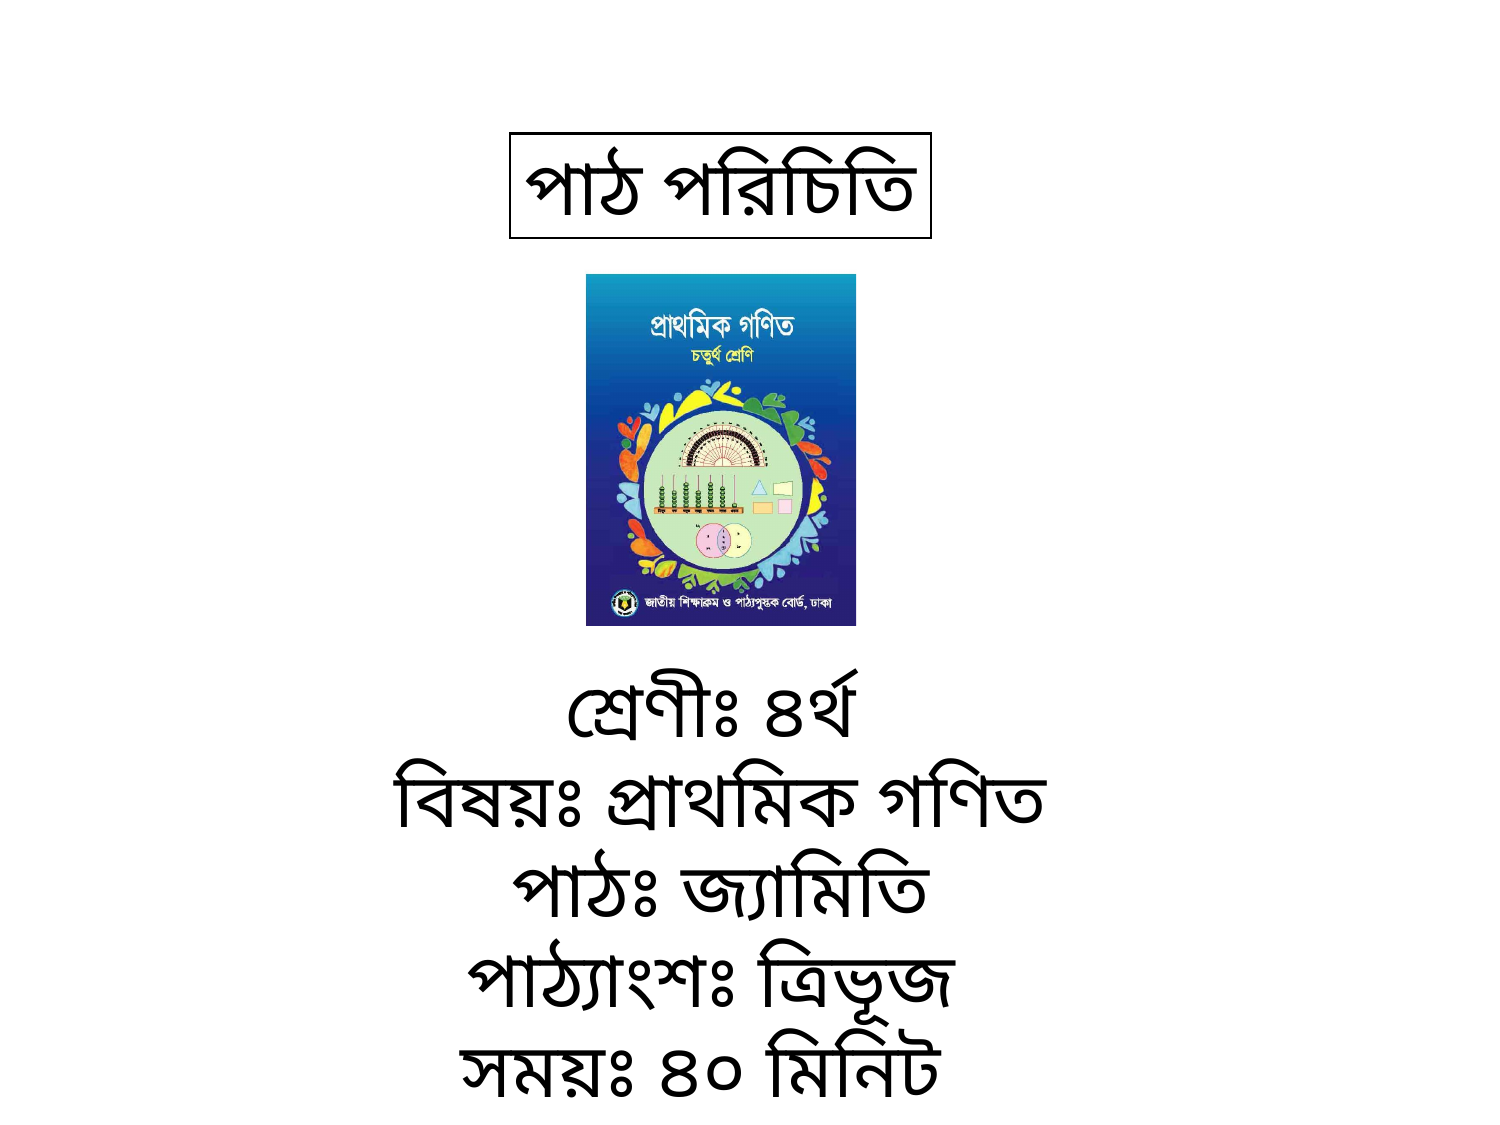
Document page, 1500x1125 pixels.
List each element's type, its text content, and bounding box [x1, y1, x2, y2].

text_box পাঠ পরিচিতি [509, 132, 932, 239]
picture [584, 269, 857, 626]
text_box শ্রেণীঃ ৪র্থ বিষয়ঃ প্রাথমিক গণিত পাঠঃ জ্যামিতি পাঠ্যাংশঃ ত্রিভূজ সময়ঃ ৪০ মিনিট [250, 655, 1190, 1121]
